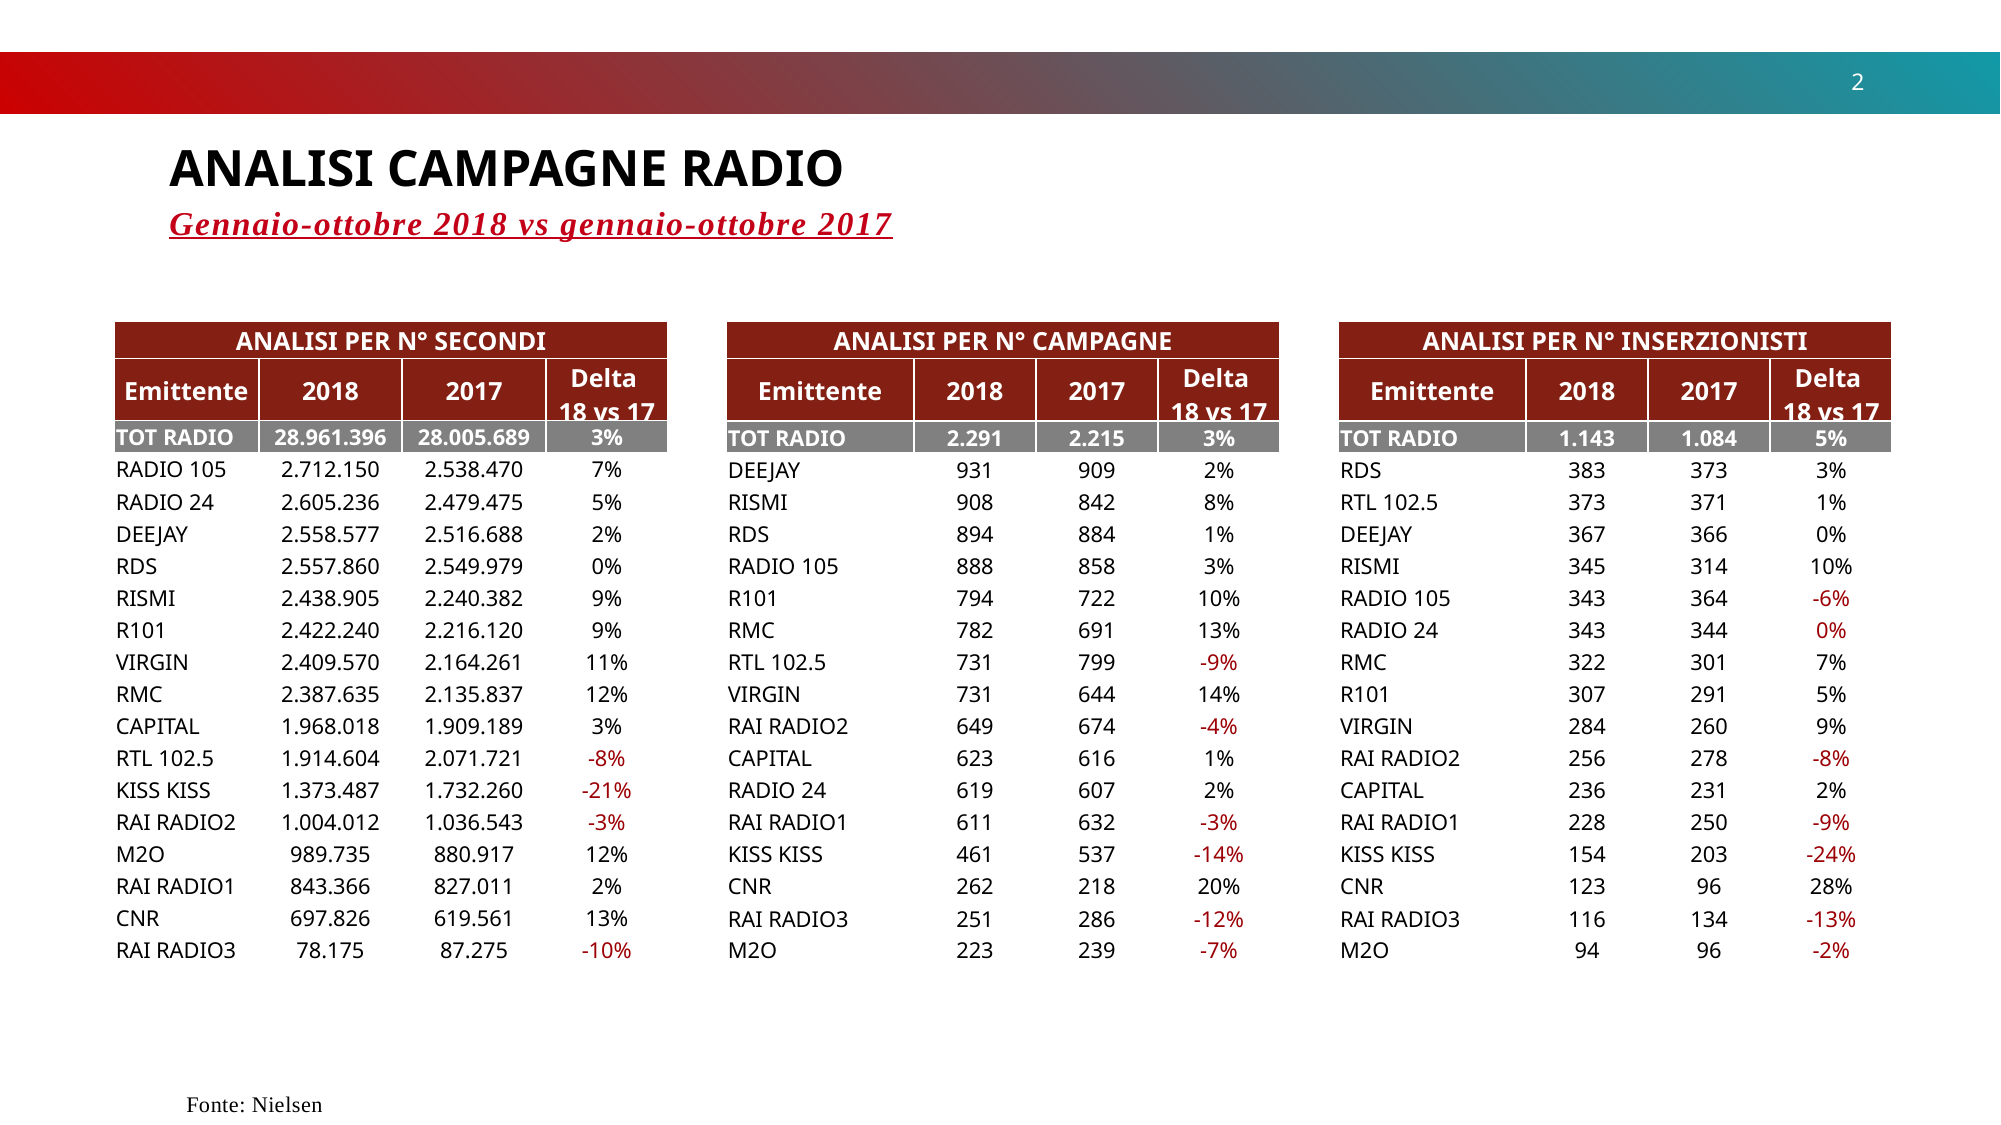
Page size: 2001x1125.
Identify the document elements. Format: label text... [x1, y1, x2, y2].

table_cell 9% [547, 614, 667, 644]
table_cell 256 [1527, 742, 1647, 772]
table_cell -8% [1771, 742, 1891, 772]
table_cell 2.516.688 [403, 518, 545, 548]
table_cell RMC [1339, 646, 1525, 676]
table_cell KISS KISS [115, 774, 258, 805]
table_cell 2% [1771, 774, 1891, 805]
table_cell 0% [547, 550, 667, 580]
text_box Fonte: Nielsen [171, 1083, 392, 1125]
table_cell 250 [1649, 806, 1769, 837]
table_cell 364 [1649, 582, 1769, 612]
table_cell 1% [1159, 742, 1279, 772]
table_cell 373 [1527, 486, 1647, 516]
table_cell 2.438.905 [260, 582, 401, 612]
table_cell 286 [1037, 903, 1157, 933]
table_cell CNR [1339, 870, 1525, 901]
table_cell CNR [727, 870, 913, 901]
table_cell 12% [547, 678, 667, 708]
table_cell RISMI [115, 582, 258, 612]
table_cell 2% [547, 518, 667, 548]
table_cell 343 [1527, 582, 1647, 612]
table_cell CAPITAL [115, 710, 258, 740]
table_cell 843.366 [260, 870, 401, 901]
table_cell CAPITAL [727, 742, 913, 772]
table_cell 251 [915, 903, 1035, 933]
table_cell 1% [1771, 486, 1891, 516]
table_cell 909 [1037, 454, 1157, 484]
table_cell -4% [1159, 710, 1279, 740]
table_cell 2.479.475 [403, 486, 545, 516]
table_cell 3% [547, 710, 667, 740]
table_cell 2018 [260, 359, 401, 420]
table_cell 278 [1649, 742, 1769, 772]
table_cell -8% [547, 742, 667, 772]
table_cell 78.175 [260, 935, 401, 965]
table_cell 697.826 [260, 902, 401, 933]
table_cell 880.917 [403, 838, 545, 869]
table_cell 2.538.470 [403, 454, 545, 484]
table_cell -13% [1771, 903, 1891, 933]
table_cell 345 [1527, 550, 1647, 580]
table_cell 218 [1037, 870, 1157, 901]
table_cell 134 [1649, 903, 1769, 933]
table_cell RISMI [727, 486, 913, 516]
table_cell RAI RADIO3 [1339, 903, 1525, 933]
table_cell RAI RADIO1 [115, 870, 258, 901]
table_cell RAI RADIO2 [115, 806, 258, 837]
table_cell RTL 102.5 [1339, 486, 1525, 516]
table_cell 619 [915, 774, 1035, 805]
table_cell 5% [547, 486, 667, 516]
table_cell 782 [915, 614, 1035, 644]
table_cell 260 [1649, 710, 1769, 740]
table_cell RDS [115, 550, 258, 580]
table_cell 2018 [1527, 359, 1647, 420]
table_cell 13% [547, 902, 667, 933]
table_cell RMC [727, 614, 913, 644]
table_cell 322 [1527, 646, 1647, 676]
table_cell 2.557.860 [260, 550, 401, 580]
table_cell 2017 [1649, 359, 1769, 420]
table_cell 827.011 [403, 870, 545, 901]
text_box ANALISI CAMPAGNE RADIO Gennaio-ottobre 2018 vs gennaio-ottobre 2017 [169, 143, 1555, 243]
table_cell 2.712.150 [260, 454, 401, 484]
table_cell M2O [1339, 935, 1525, 965]
table_cell 5% [1771, 678, 1891, 708]
table_cell RADIO 105 [727, 550, 913, 580]
table_cell DEEJAY [115, 518, 258, 548]
table_cell 674 [1037, 710, 1157, 740]
table_cell 1.036.543 [403, 806, 545, 837]
table_cell 2.605.236 [260, 486, 401, 516]
table_cell 11% [547, 646, 667, 676]
table_cell 367 [1527, 518, 1647, 548]
table_cell 20% [1159, 870, 1279, 901]
table_cell RDS [1339, 454, 1525, 484]
table_cell 383 [1527, 454, 1647, 484]
table_cell RADIO 24 [1339, 614, 1525, 644]
table_cell M2O [727, 935, 913, 965]
table_cell 96 [1649, 870, 1769, 901]
table_cell 28% [1771, 870, 1891, 901]
table_cell TOT RADIO [727, 422, 913, 452]
table_cell RTL 102.5 [727, 646, 913, 676]
table_cell 373 [1649, 454, 1769, 484]
table_cell RAI RADIO3 [727, 903, 913, 933]
table_cell 8% [1159, 486, 1279, 516]
table_cell 931 [915, 454, 1035, 484]
table_cell 632 [1037, 806, 1157, 837]
table_cell 842 [1037, 486, 1157, 516]
table_cell RADIO 24 [115, 486, 258, 516]
table_cell KISS KISS [1339, 838, 1525, 869]
table_header ANALISI PER N° SECONDI [115, 322, 667, 358]
table_cell RADIO 105 [1339, 582, 1525, 612]
table_header ANALISI PER N° INSERZIONISTI [1339, 322, 1891, 358]
table_cell 884 [1037, 518, 1157, 548]
table_cell 2017 [1037, 359, 1157, 420]
table_cell 284 [1527, 710, 1647, 740]
table_cell 1.373.487 [260, 774, 401, 805]
table_cell 10% [1159, 582, 1279, 612]
table_cell -24% [1771, 838, 1891, 869]
table_cell 2.164.261 [403, 646, 545, 676]
table_cell CNR [115, 902, 258, 933]
table_cell 223 [915, 935, 1035, 965]
table_cell 607 [1037, 774, 1157, 805]
table_cell 236 [1527, 774, 1647, 805]
table_cell 888 [915, 550, 1035, 580]
table_cell Emittente [115, 359, 258, 420]
table_cell R101 [727, 582, 913, 612]
slide_number 2 [1529, 60, 1880, 106]
table_cell 989.735 [260, 838, 401, 869]
table_cell 3% [1771, 454, 1891, 484]
table_cell RAI RADIO2 [1339, 742, 1525, 772]
table_cell 123 [1527, 870, 1647, 901]
table_cell 12% [547, 838, 667, 869]
table_cell 307 [1527, 678, 1647, 708]
table_cell RAI RADIO1 [1339, 806, 1525, 837]
table_cell RMC [115, 678, 258, 708]
table_cell -3% [547, 806, 667, 837]
table_cell 13% [1159, 614, 1279, 644]
table_cell 5% [1771, 422, 1891, 452]
table_cell 0% [1771, 614, 1891, 644]
table_cell 2.135.837 [403, 678, 545, 708]
table_cell 2.240.382 [403, 582, 545, 612]
table_cell 908 [915, 486, 1035, 516]
table_cell 9% [1771, 710, 1891, 740]
table_cell Emittente [1339, 359, 1525, 420]
table_cell 2% [1159, 454, 1279, 484]
table_cell 291 [1649, 678, 1769, 708]
table_cell 301 [1649, 646, 1769, 676]
table_cell 611 [915, 806, 1035, 837]
table_cell 2018 [915, 359, 1035, 420]
table_cell 1.968.018 [260, 710, 401, 740]
table_cell RADIO 105 [115, 454, 258, 484]
table_cell 2.558.577 [260, 518, 401, 548]
table_cell RADIO 24 [727, 774, 913, 805]
table_cell 1.143 [1527, 422, 1647, 452]
table_cell 3% [1159, 550, 1279, 580]
table_cell RISMI [1339, 550, 1525, 580]
table_cell 616 [1037, 742, 1157, 772]
table_cell 2.387.635 [260, 678, 401, 708]
table_cell 154 [1527, 838, 1647, 869]
table_cell 87.275 [403, 935, 545, 965]
table_cell 231 [1649, 774, 1769, 805]
table_cell RDS [727, 518, 913, 548]
table_cell 2.215 [1037, 422, 1157, 452]
table_cell 1.914.604 [260, 742, 401, 772]
table_cell 7% [1771, 646, 1891, 676]
table_cell CAPITAL [1339, 774, 1525, 805]
table_cell 794 [915, 582, 1035, 612]
table_cell -14% [1159, 838, 1279, 869]
table_cell TOT RADIO [1339, 422, 1525, 452]
table_cell 344 [1649, 614, 1769, 644]
table_cell 858 [1037, 550, 1157, 580]
table_cell 461 [915, 838, 1035, 869]
table_cell VIRGIN [115, 646, 258, 676]
table_cell 731 [915, 646, 1035, 676]
table_cell 343 [1527, 614, 1647, 644]
table_cell 10% [1771, 550, 1891, 580]
table_cell RAI RADIO1 [727, 806, 913, 837]
table_cell Delta 18 vs 17 [1159, 359, 1279, 420]
table_cell 2% [1159, 774, 1279, 805]
table_cell 314 [1649, 550, 1769, 580]
table_cell 3% [547, 421, 667, 452]
table_cell M2O [115, 838, 258, 869]
table_cell 619.561 [403, 902, 545, 933]
table_cell 1% [1159, 518, 1279, 548]
table_cell -2% [1771, 935, 1891, 965]
table_cell RTL 102.5 [115, 742, 258, 772]
table_cell Delta 18 vs 17 [1771, 359, 1891, 420]
table_cell R101 [1339, 678, 1525, 708]
table_cell 2.549.979 [403, 550, 545, 580]
table_cell 2.071.721 [403, 742, 545, 772]
table_cell 239 [1037, 935, 1157, 965]
table_cell -21% [547, 774, 667, 805]
table_cell 96 [1649, 935, 1769, 965]
table_cell 262 [915, 870, 1035, 901]
table_cell 1.732.260 [403, 774, 545, 805]
table_cell 28.005.689 [403, 421, 545, 452]
table_cell 228 [1527, 806, 1647, 837]
table_cell 1.004.012 [260, 806, 401, 837]
table_cell 731 [915, 678, 1035, 708]
table_cell R101 [115, 614, 258, 644]
table_cell VIRGIN [1339, 710, 1525, 740]
table_cell 3% [1159, 422, 1279, 452]
table_cell 2.291 [915, 422, 1035, 452]
table_cell 94 [1527, 935, 1647, 965]
table_cell 9% [547, 582, 667, 612]
table_cell 691 [1037, 614, 1157, 644]
table_cell Emittente [727, 359, 913, 420]
table_header ANALISI PER N° CAMPAGNE [727, 322, 1279, 358]
table_cell 1.909.189 [403, 710, 545, 740]
table_cell 649 [915, 710, 1035, 740]
table_cell RAI RADIO3 [115, 935, 258, 965]
table_cell -6% [1771, 582, 1891, 612]
table_cell 2% [547, 870, 667, 901]
table_cell 799 [1037, 646, 1157, 676]
table_cell 28.961.396 [260, 421, 401, 452]
table_cell 623 [915, 742, 1035, 772]
table_cell 7% [547, 454, 667, 484]
table_cell 537 [1037, 838, 1157, 869]
table_cell 1.084 [1649, 422, 1769, 452]
table_cell KISS KISS [727, 838, 913, 869]
table_cell 2017 [403, 359, 545, 420]
table_cell 894 [915, 518, 1035, 548]
table_cell 116 [1527, 903, 1647, 933]
table_cell Delta 18 vs 17 [547, 359, 667, 420]
table_cell -3% [1159, 806, 1279, 837]
table_cell 14% [1159, 678, 1279, 708]
table_cell -9% [1771, 806, 1891, 837]
table_cell DEEJAY [727, 454, 913, 484]
table_cell 722 [1037, 582, 1157, 612]
table_cell 203 [1649, 838, 1769, 869]
table_cell RAI RADIO2 [727, 710, 913, 740]
table_cell TOT RADIO [115, 421, 258, 452]
table_cell DEEJAY [1339, 518, 1525, 548]
table_cell -10% [547, 935, 667, 965]
table_cell 2.422.240 [260, 614, 401, 644]
table_cell 0% [1771, 518, 1891, 548]
table_cell 644 [1037, 678, 1157, 708]
table_cell -9% [1159, 646, 1279, 676]
table_cell -7% [1159, 935, 1279, 965]
table_cell VIRGIN [727, 678, 913, 708]
table_cell 371 [1649, 486, 1769, 516]
table_cell 2.216.120 [403, 614, 545, 644]
table_cell 366 [1649, 518, 1769, 548]
table_cell 2.409.570 [260, 646, 401, 676]
table_cell -12% [1159, 903, 1279, 933]
